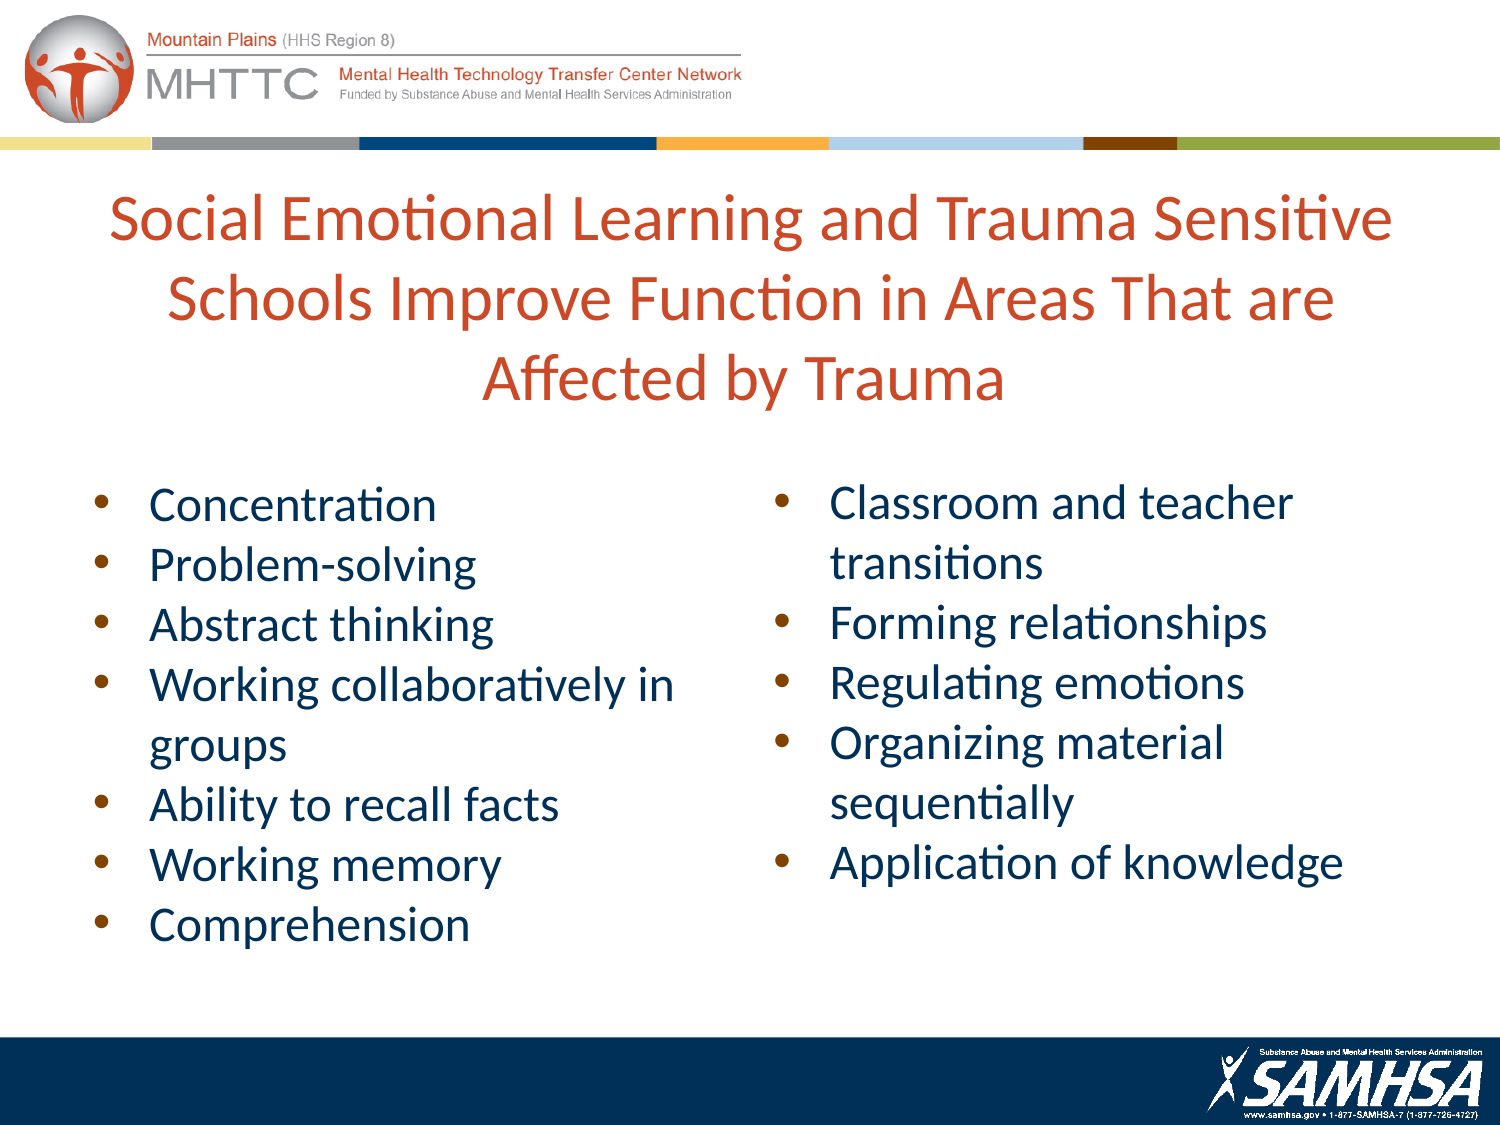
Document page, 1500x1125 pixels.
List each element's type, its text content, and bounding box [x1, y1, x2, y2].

list Concentration Problem-solving Abstract thinking Working collaboratively in groups Ability to recall facts Working memory Comprehension [77, 463, 725, 1037]
title Social Emotional Learning and Trauma Sensitive Schools Improve Function in Areas That are Affected by Trauma [77, 162, 1427, 425]
text_box Classroom and teacher transitions Forming relationships Regulating emotions Organizing material sequentially Application of knowledge [758, 462, 1393, 1035]
picture [1200, 1037, 1488, 1125]
picture [0, 137, 1500, 150]
